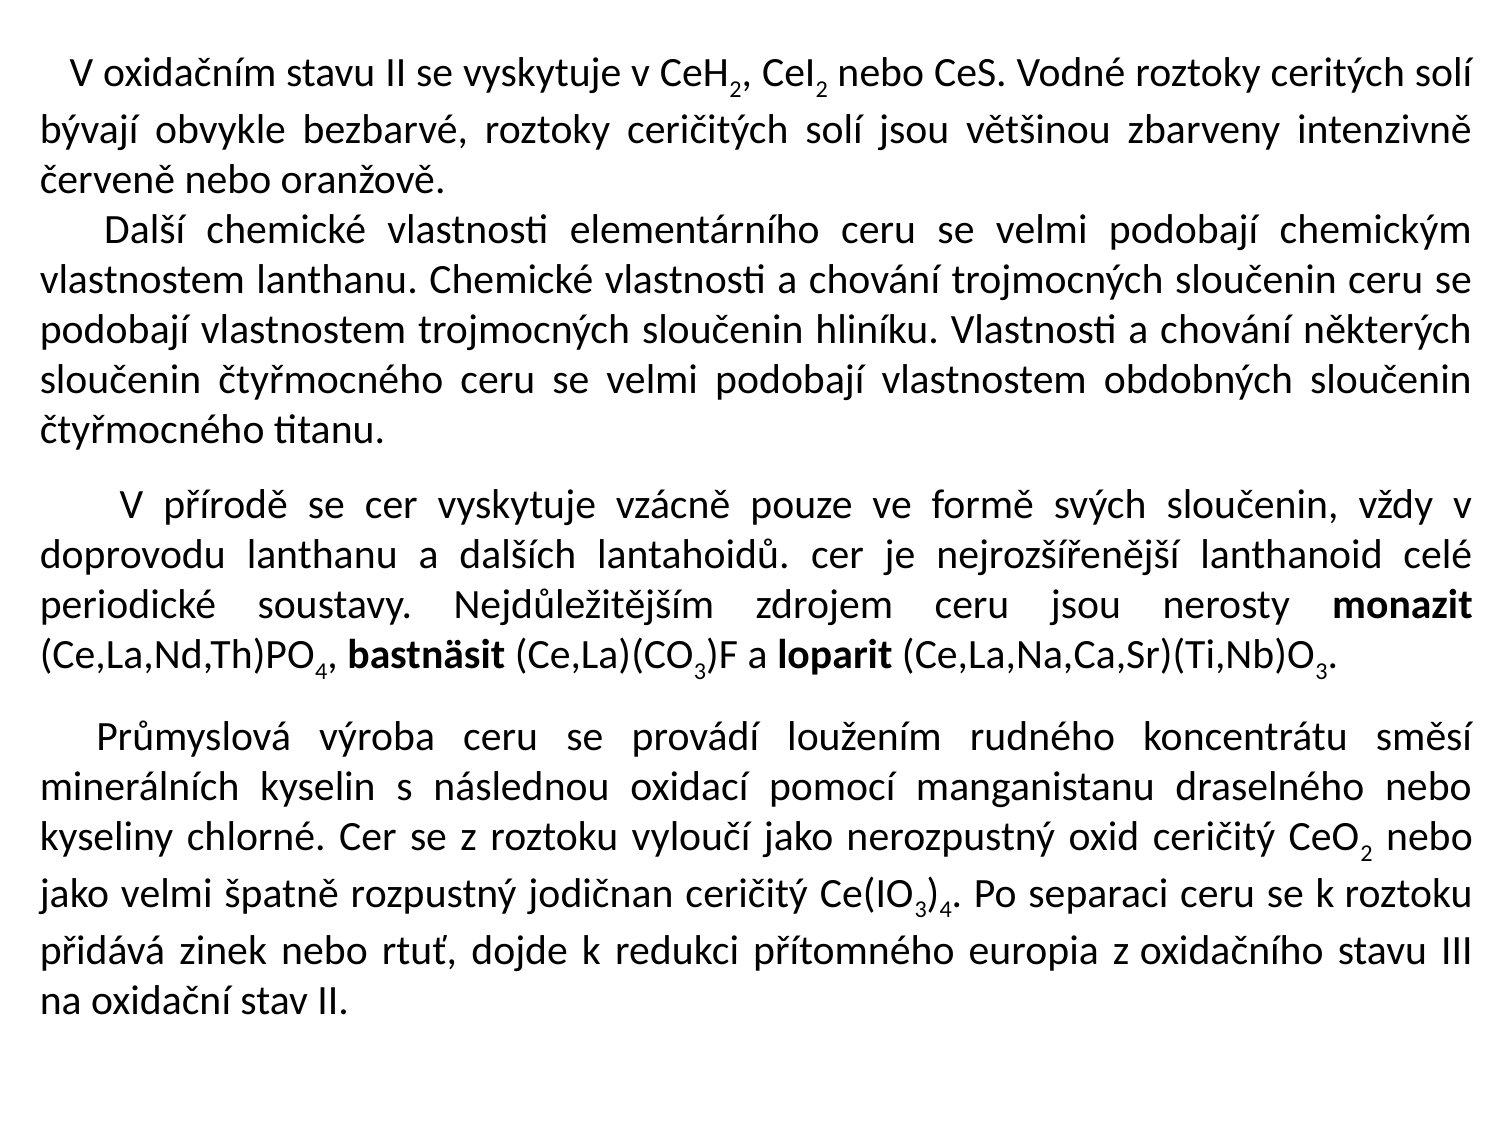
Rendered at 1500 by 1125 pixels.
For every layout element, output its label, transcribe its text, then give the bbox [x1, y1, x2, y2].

text_box V oxidačním stavu II se vyskytuje v CeH2, CeI2 nebo CeS. Vodné roztoky ceritých solí bývají obvykle bezbarvé, roztoky ceričitých solí jsou většinou zbarveny intenzivně červeně nebo oranžově. Další chemické vlastnosti elementárního ceru se velmi podobají chemickým vlastnostem lanthanu. Chemické vlastnosti a chování trojmocných sloučenin ceru se podobají vlastnostem trojmocných sloučenin hliníku. Vlastnosti a chování některých sloučenin čtyřmocného ceru se velmi podobají vlastnostem obdobných sloučenin čtyřmocného titanu. V přírodě se cer vyskytuje vzácně pouze ve formě svých sloučenin, vždy v doprovodu lanthanu a dalších lantahoidů. cer je nejrozšířenější lanthanoid celé periodické soustavy. Nejdůležitějším zdrojem ceru jsou nerosty monazit (Ce,La,Nd,Th)PO4, bastnäsit (Ce,La)(CO3)F a loparit (Ce,La,Na,Ca,Sr)(Ti,Nb)O3. Průmyslová výroba ceru se provádí loužením rudného koncentrátu směsí minerálních kyselin s následnou oxidací pomocí manganistanu draselného nebo kyseliny chlorné. Cer se z roztoku vyloučí jako nerozpustný oxid ceričitý CeO2 nebo jako velmi špatně rozpustný jodičnan ceričitý Ce(IO3)4. Po separaci ceru se k roztoku přidává zinek nebo rtuť, dojde k redukci přítomného europia z oxidačního stavu III na oxidační stav II. [24, 37, 1488, 1030]
